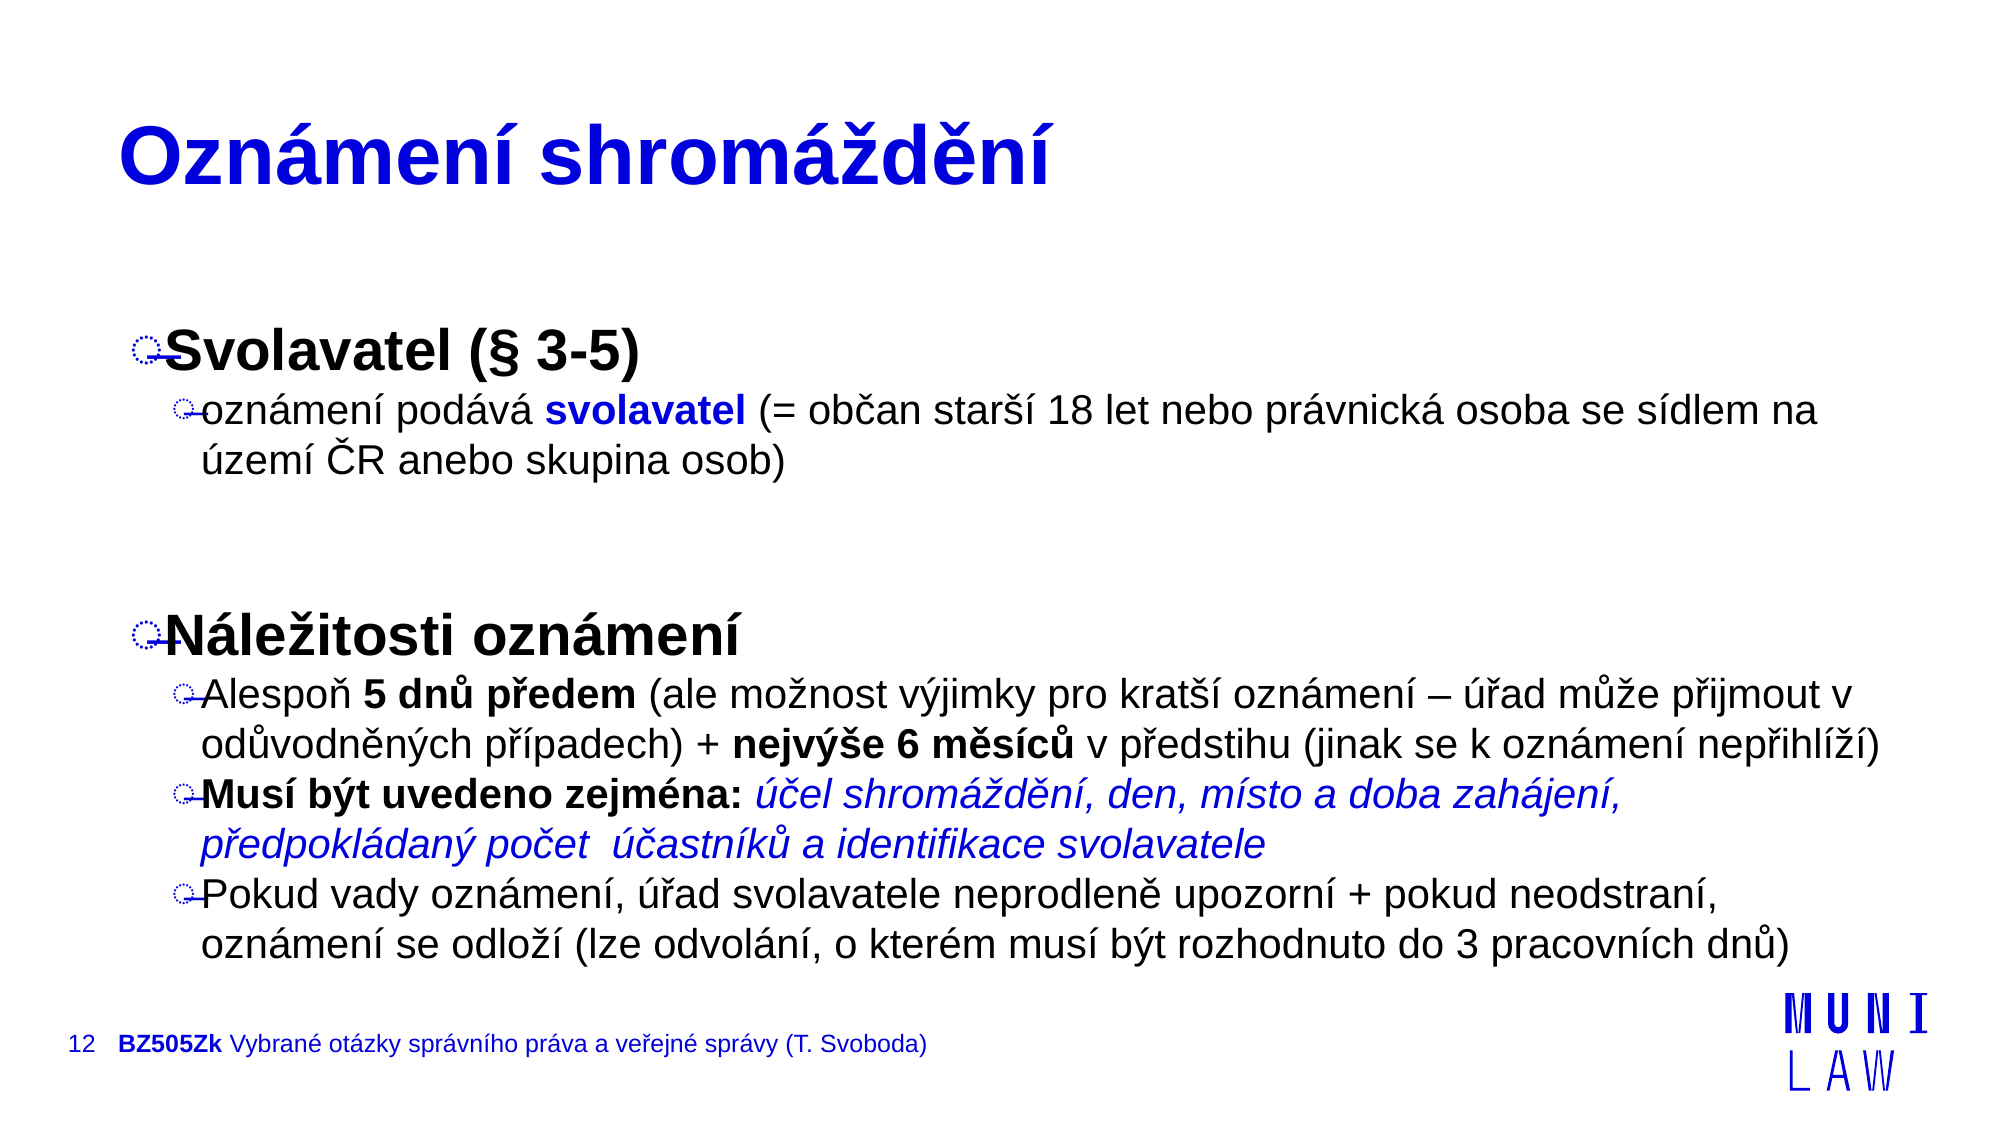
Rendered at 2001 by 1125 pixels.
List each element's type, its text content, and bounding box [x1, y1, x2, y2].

list Svolavatel (§ 3-5) oznámení podává svolavatel (= občan starší 18 let nebo právnická osoba se sídlem na území ČR anebo skupina osob) Náležitosti oznámení Alespoň 5 dnů předem (ale možnost výjimky pro kratší oznámení – úřad může přijmout v odůvodněných případech) + nejvýše 6 měsíců v předstihu (jinak se k oznámení nepřihlíží) Musí být uvedeno zejména: účel shromáždění, den, místo a doba zahájení, předpokládaný počet účastníků a identifikace svolavatele Pokud vady oznámení, úřad svolavatele neprodleně upozorní + pokud neodstraní, oznámení se odloží (lze odvolání, o kterém musí být rozhodnuto do 3 pracovních dnů) [118, 277, 1883, 957]
title Oznámení shromáždění [118, 118, 1883, 193]
slide_number 12 [67, 1021, 110, 1063]
footer BZ505Zk Vybrané otázky správního práva a veřejné správy (T. Svoboda) [118, 1021, 1418, 1063]
